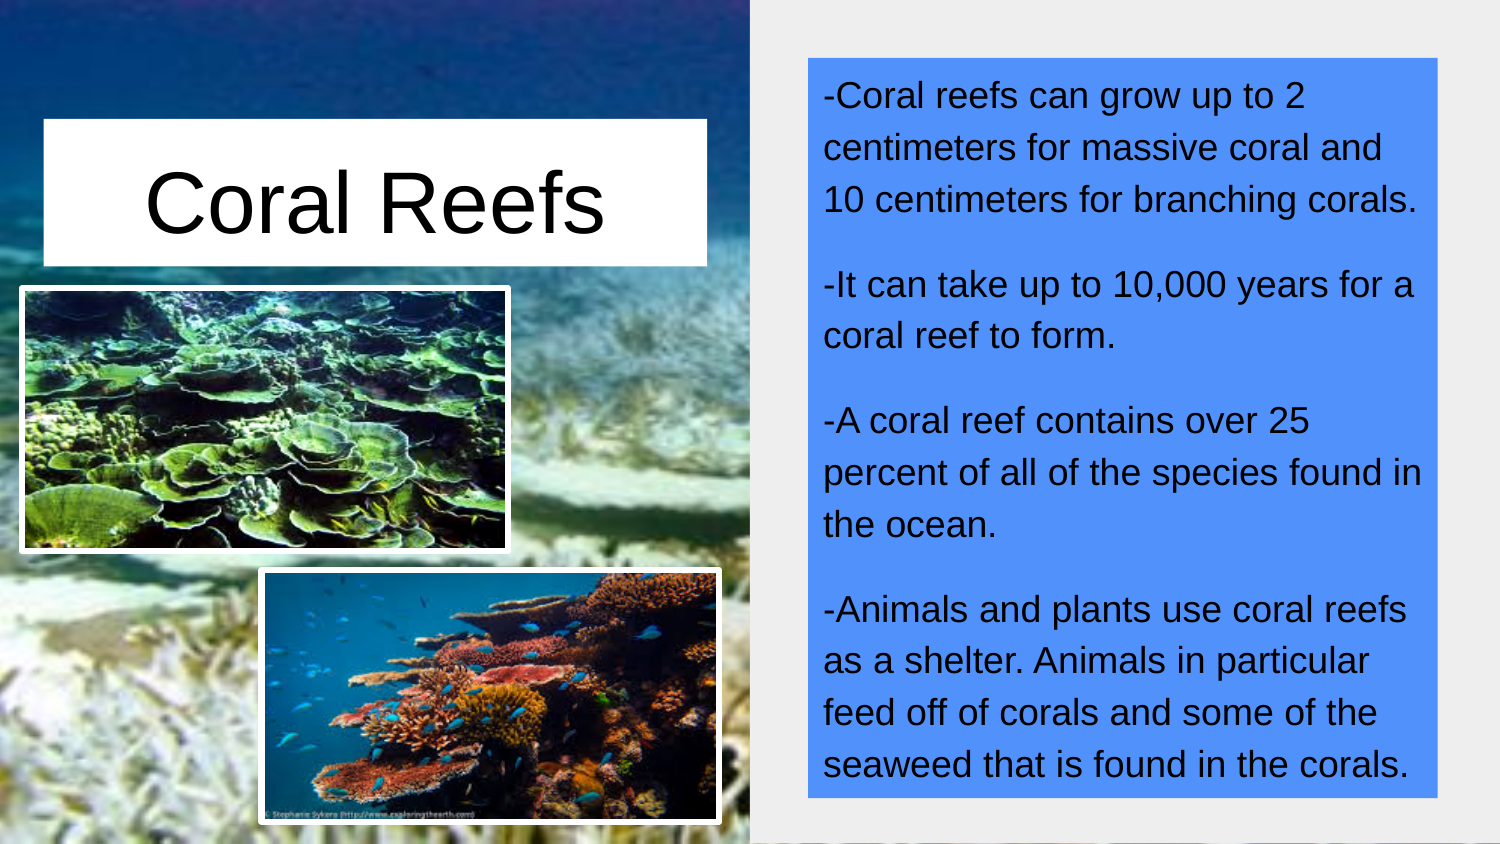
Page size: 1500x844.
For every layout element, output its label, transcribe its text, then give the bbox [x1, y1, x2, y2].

picture [0, 0, 749, 844]
title Coral Reefs [43, 118, 708, 267]
picture [21, 219, 35, 225]
list -Coral reefs can grow up to 2 centimeters for massive coral and 10 centimeters for branching corals. -It can take up to 10,000 years for a coral reef to form. -A coral reef contains over 25 percent of all of the species found in the ocean. -Animals and plants use coral reefs as a shelter. Animals in particular feed off of corals and some of the seaweed that is found in the corals. [808, 57, 1438, 799]
